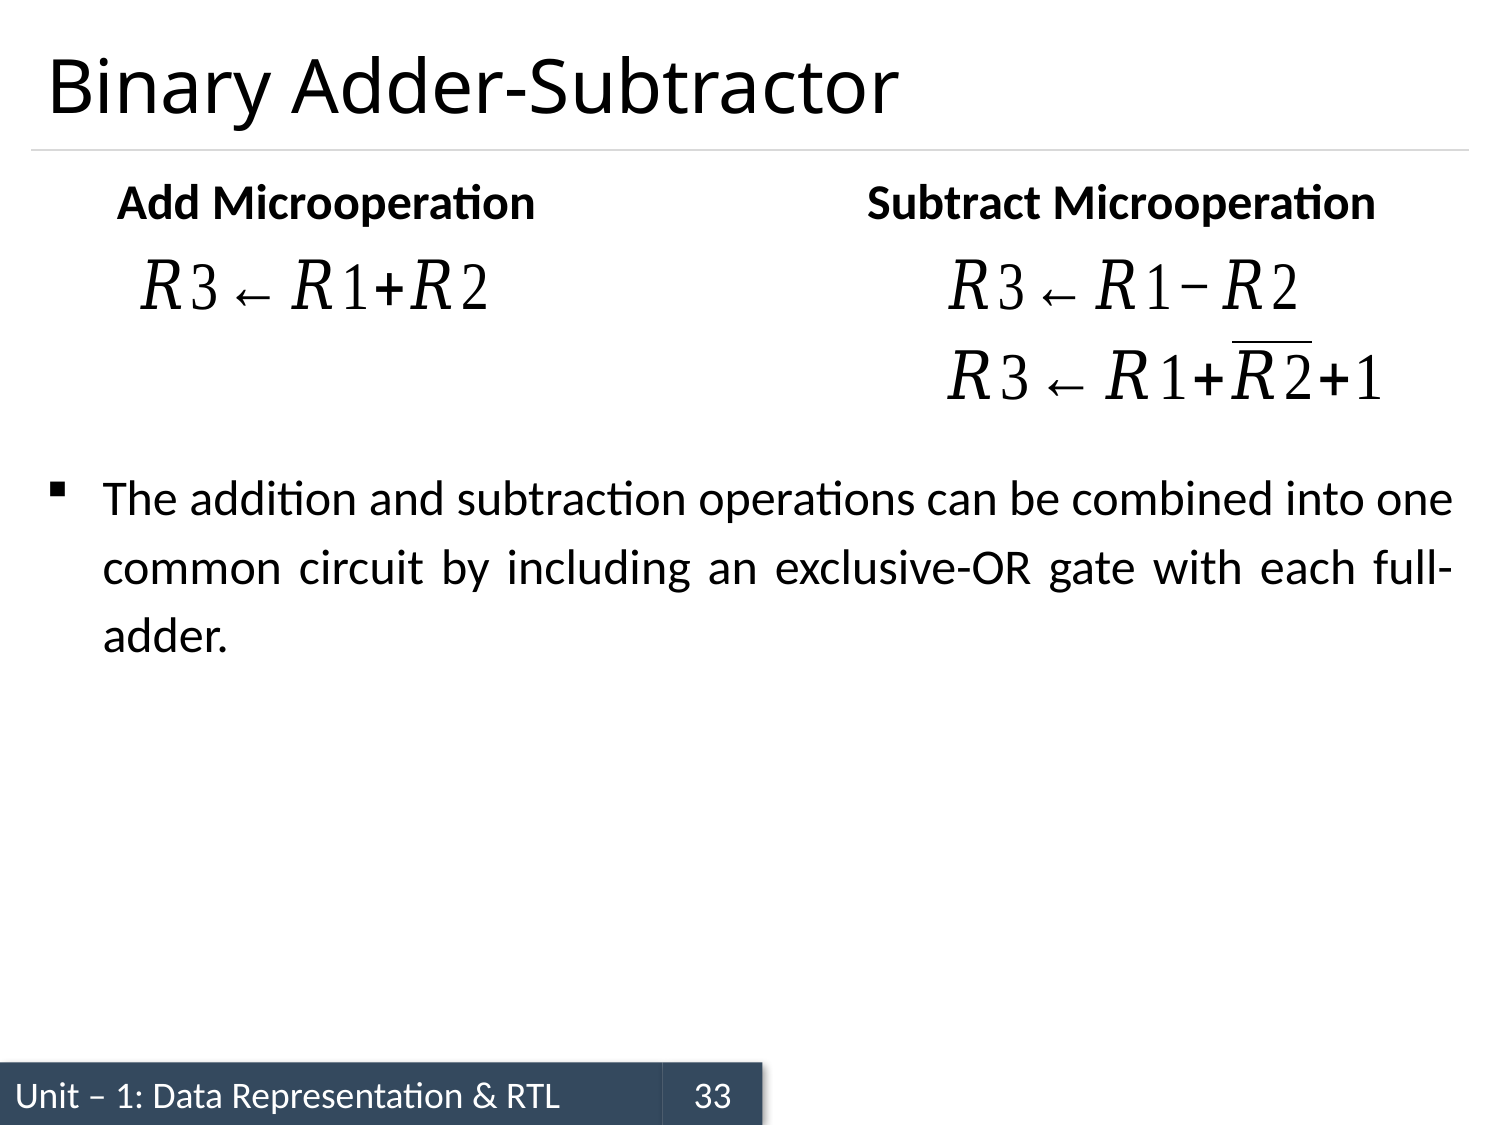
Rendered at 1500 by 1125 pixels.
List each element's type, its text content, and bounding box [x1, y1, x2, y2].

list The addition and subtraction operations can be combined into one com­mon circuit by including an exclusive-OR gate with each full-adder. [31, 450, 1469, 1038]
text_box Subtract Microoperation [852, 162, 1392, 238]
title Binary Adder-Subtractor [31, 17, 1469, 150]
text_box Add Microoperation [102, 162, 552, 238]
